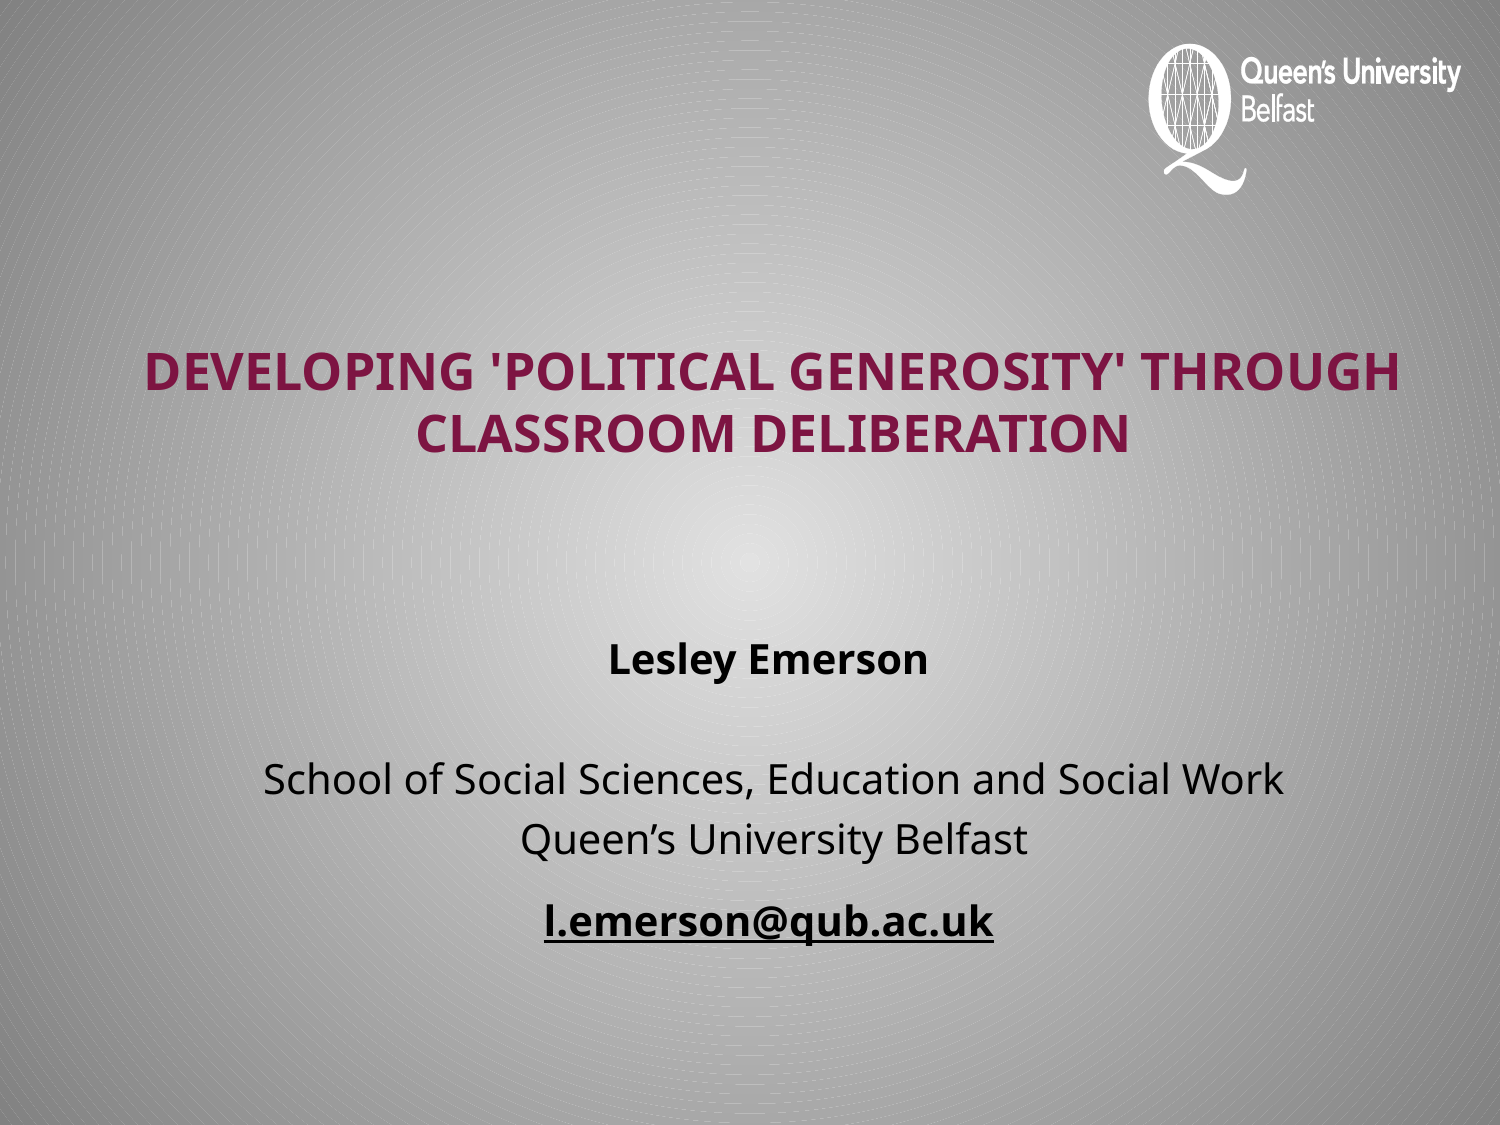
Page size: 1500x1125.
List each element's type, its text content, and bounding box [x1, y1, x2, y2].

list Lesley Emerson School of Social Sciences, Education and Social Work Queen’s University Belfast l.emerson@qub.ac.uk [136, 706, 1412, 953]
title Developing 'Political Generosity' through Classroom Deliberation [136, 338, 1412, 562]
